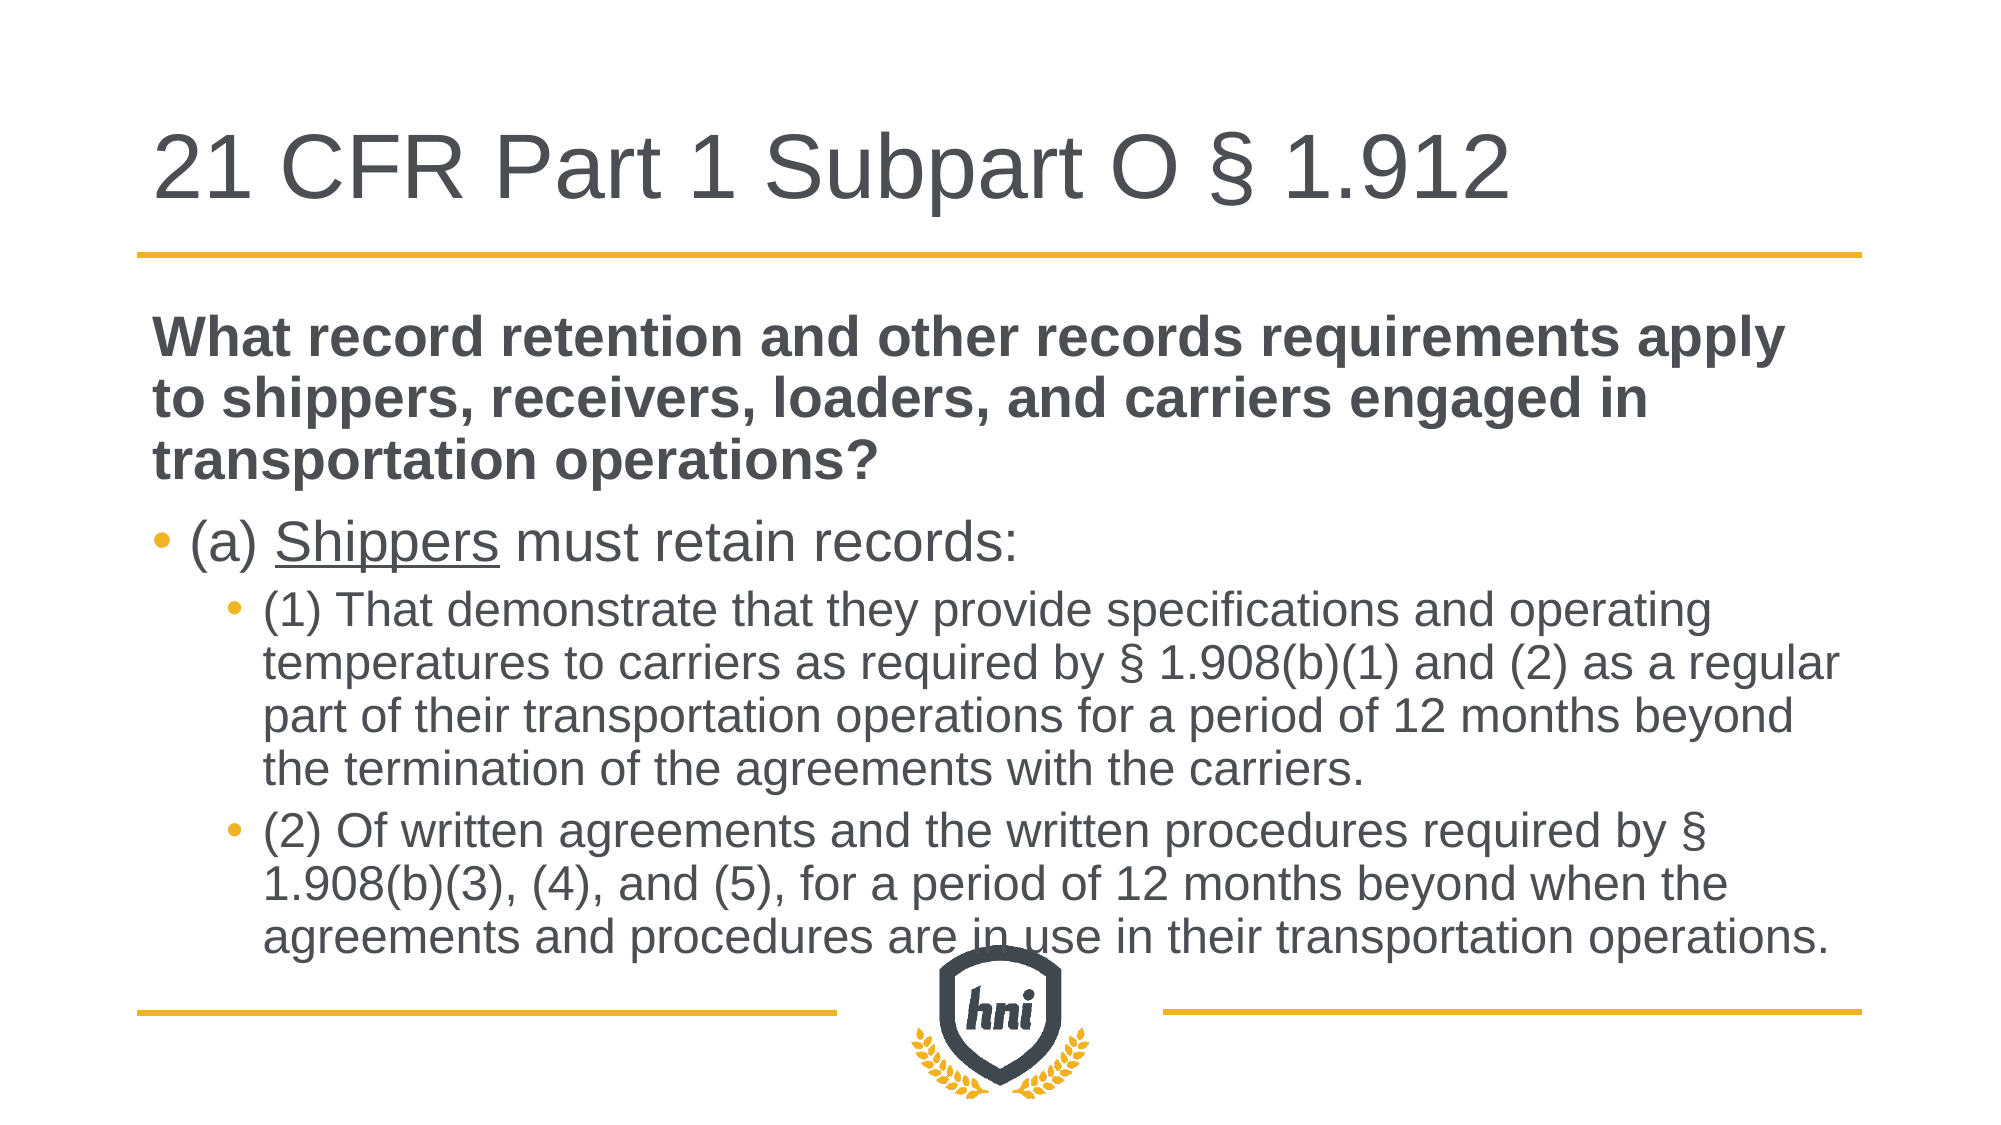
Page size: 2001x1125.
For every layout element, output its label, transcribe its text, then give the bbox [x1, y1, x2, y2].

list What record retention and other records requirements apply to shippers, receivers, loaders, and carriers engaged in transportation operations? (a) Shippers must retain records: (1) That demonstrate that they provide specifications and operating temperatures to carriers as required by § 1.908(b)(1) and (2) as a regular part of their transportation operations for a period of 12 months beyond the termination of the agreements with the carriers. (2) Of written agreements and the written procedures required by § 1.908(b)(3), (4), and (5), for a period of 12 months beyond when the agreements and procedures are in use in their transportation operations. [137, 299, 1863, 1014]
title 21 CFR Part 1 Subpart O § 1.912 [137, 59, 1863, 278]
picture [911, 1014, 1089, 1103]
